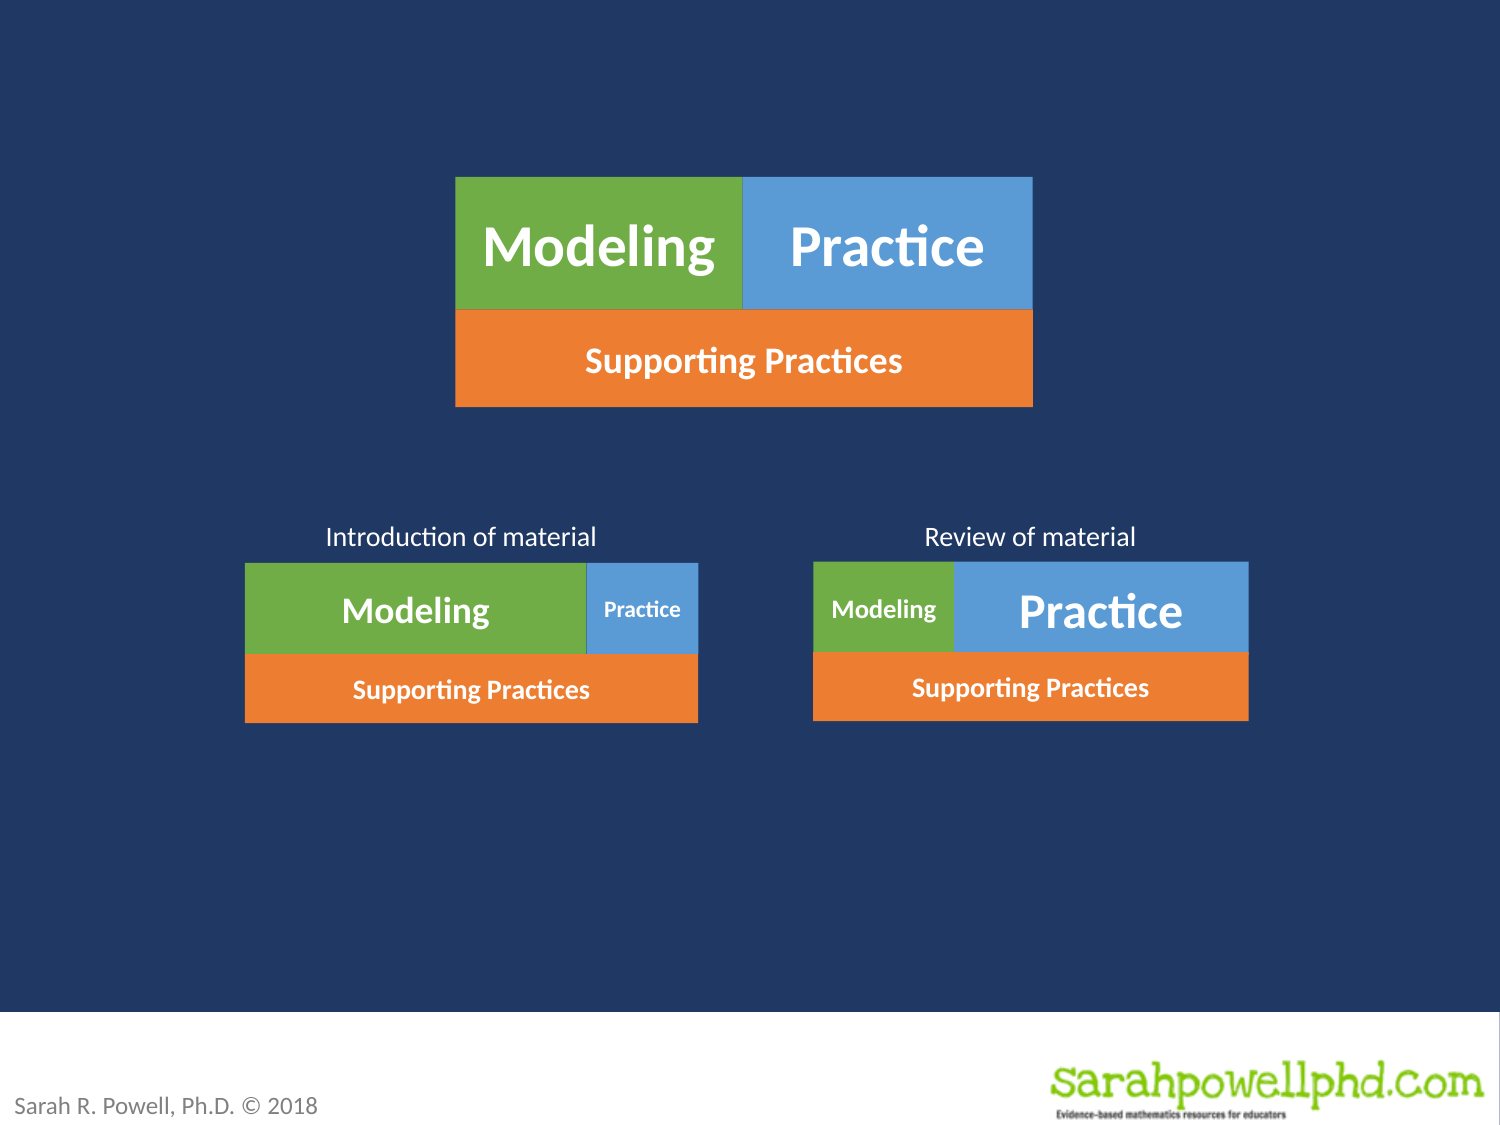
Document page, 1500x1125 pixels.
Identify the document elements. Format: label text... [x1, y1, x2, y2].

text_box Introduction of material [310, 511, 613, 560]
text_box Practice [954, 561, 1249, 652]
text_box Modeling [244, 562, 586, 654]
picture [1032, 1051, 1499, 1125]
text_box Modeling [813, 561, 954, 652]
text_box Modeling [455, 176, 742, 309]
text_box Practice [742, 176, 1033, 309]
text_box Supporting Practices [813, 652, 1249, 722]
text_box Review of material [909, 511, 1152, 560]
text_box Supporting Practices [455, 309, 1033, 408]
text_box Practice [586, 562, 699, 654]
text_box Supporting Practices [244, 654, 699, 724]
